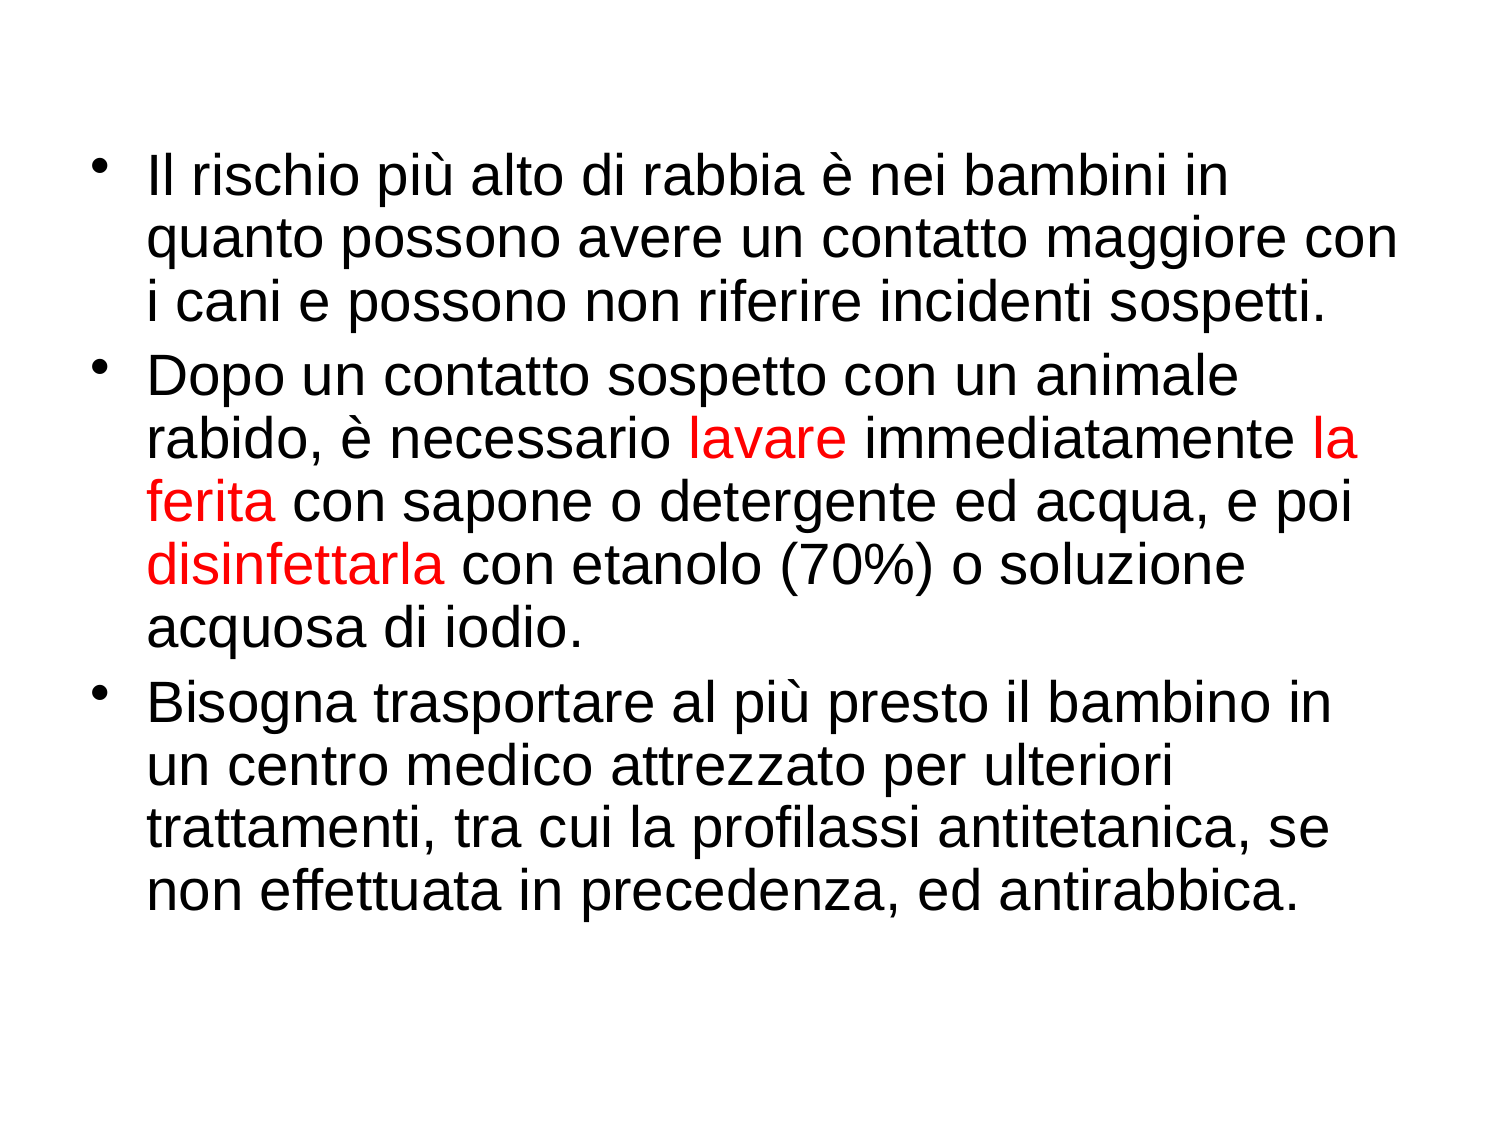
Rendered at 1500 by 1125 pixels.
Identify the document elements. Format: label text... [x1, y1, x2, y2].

list Il rischio più alto di rabbia è nei bambini in quanto possono avere un contatto maggiore con i cani e possono non riferire incidenti sospetti. Dopo un contatto sospetto con un animale rabido, è necessario lavare immediatamente la ferita con sapone o detergente ed acqua, e poi disinfettarla con etanolo (70%) o soluzione acquosa di iodio. Bisogna trasportare al più presto il bambino in un centro medico attrezzato per ulteriori trattamenti, tra cui la profilassi antitetanica, se non effettuata in precedenza, ed antirabbica. [75, 137, 1425, 1005]
